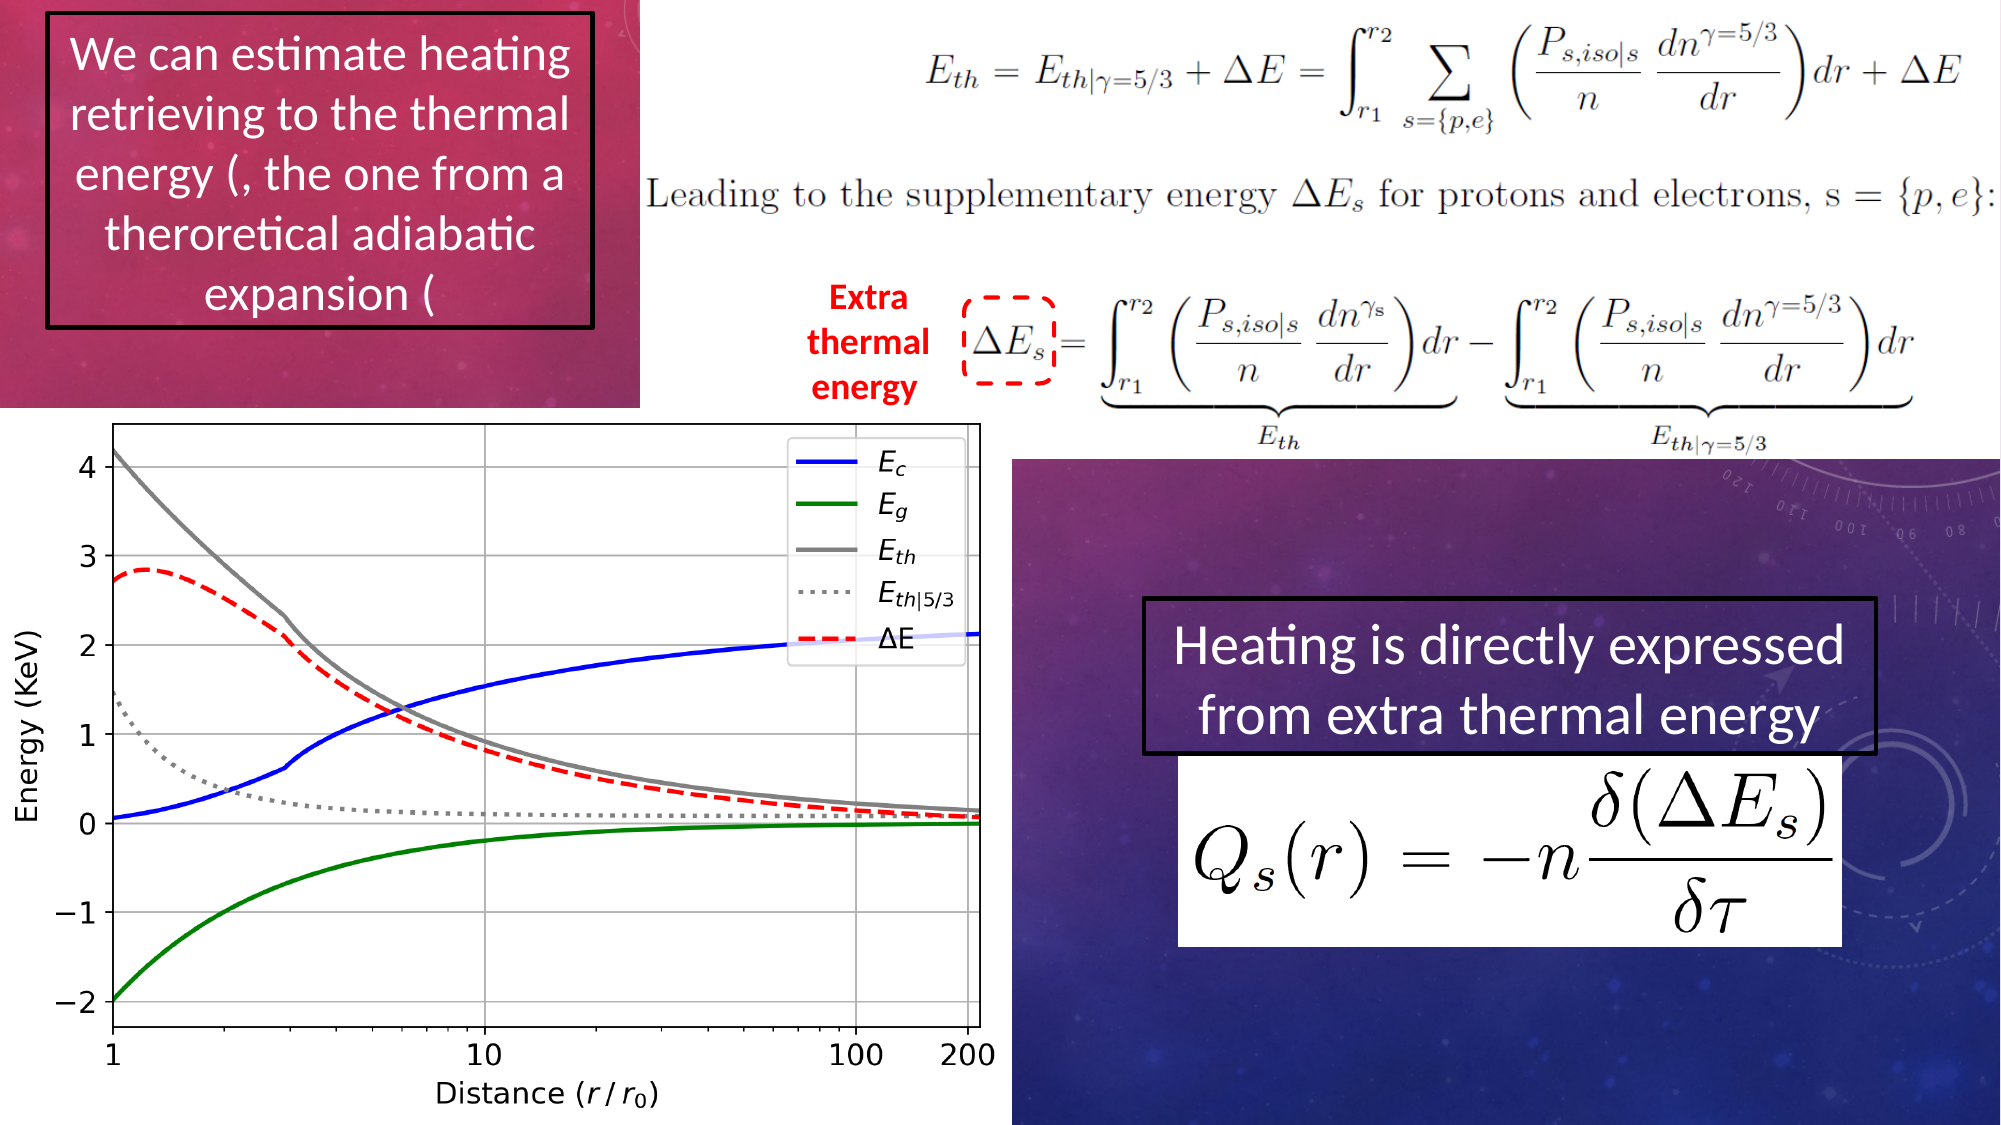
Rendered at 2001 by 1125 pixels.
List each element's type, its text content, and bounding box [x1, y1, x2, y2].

text_box Heating is directly expressed from extra thermal energy [1143, 598, 1877, 754]
picture [0, 0, 2001, 1125]
